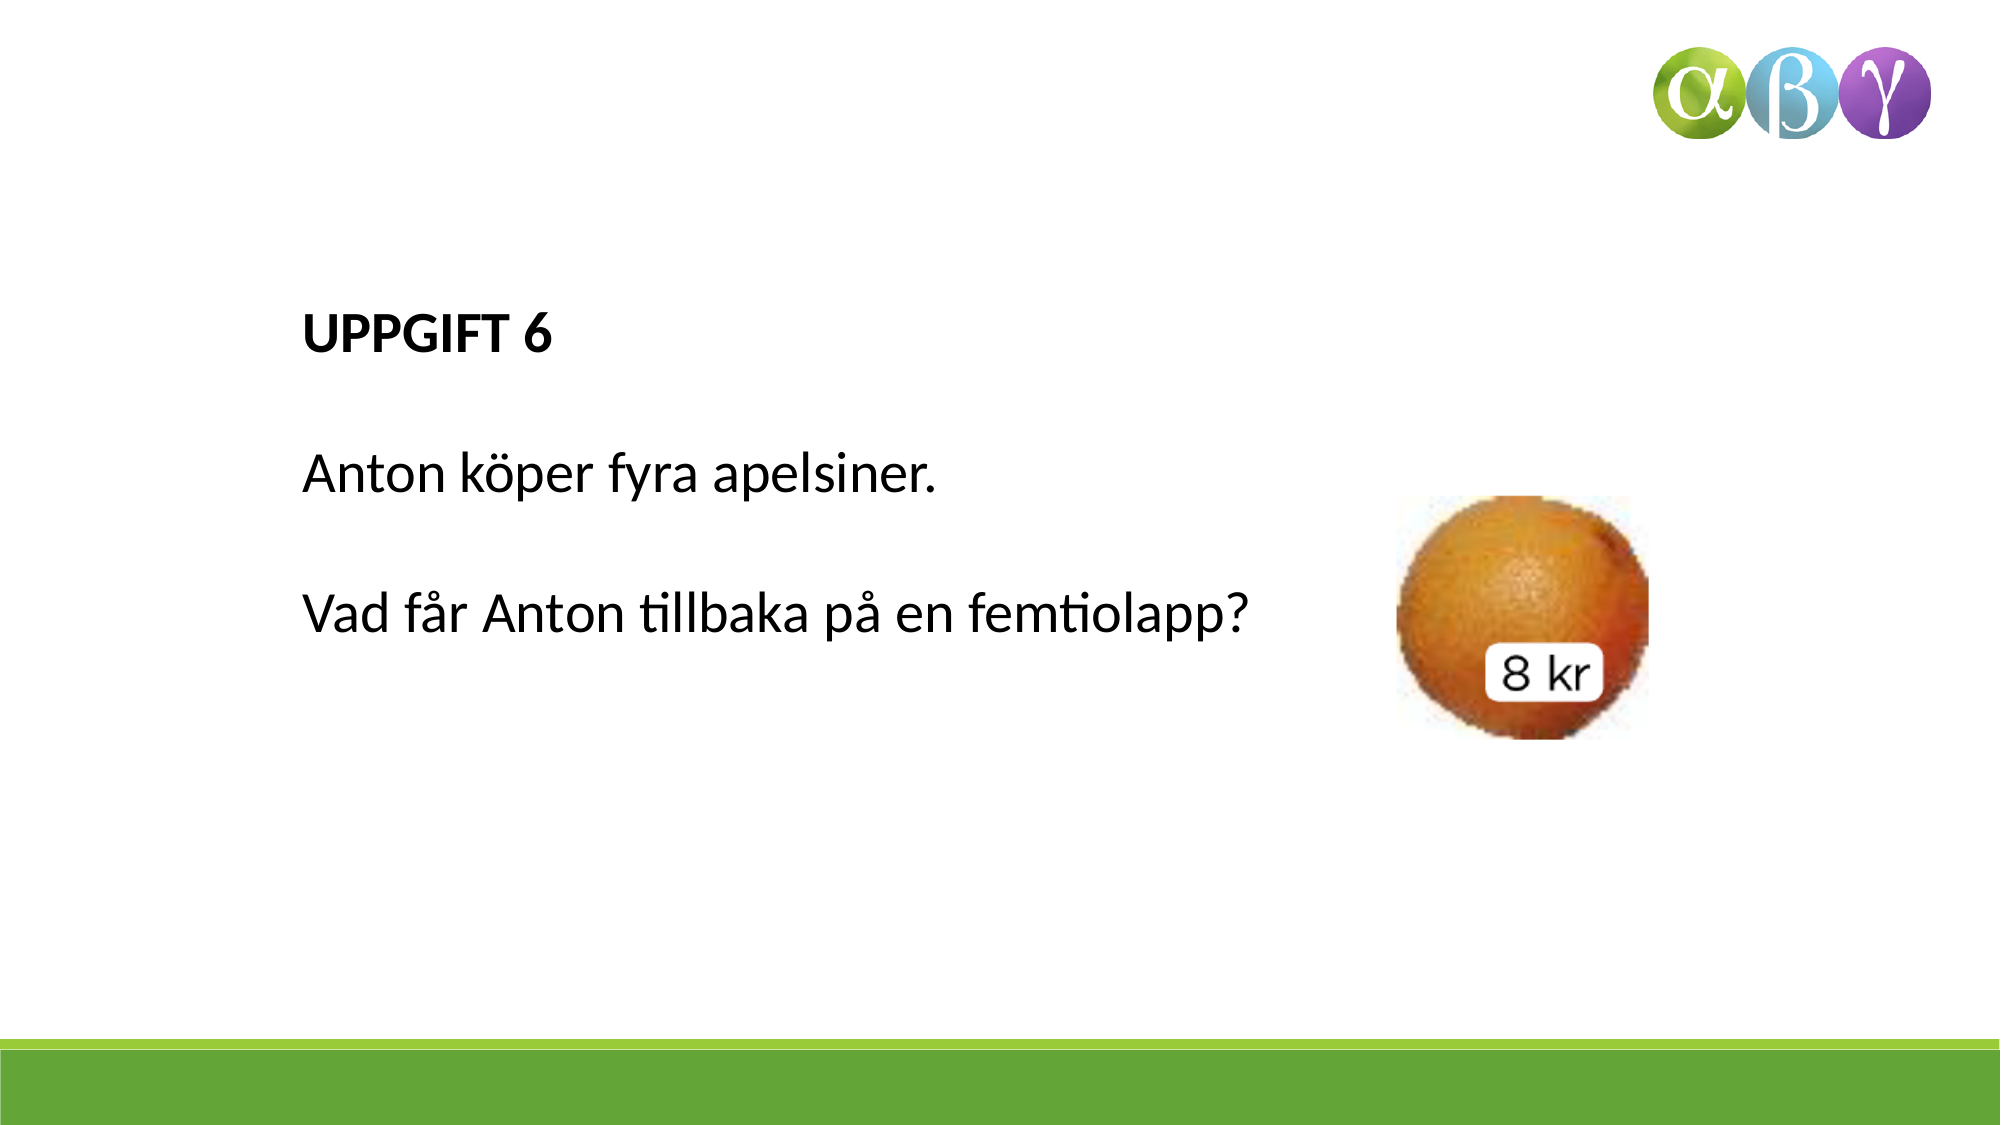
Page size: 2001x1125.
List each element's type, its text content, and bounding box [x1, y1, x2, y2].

text_box UPPGIFT 6 Anton köper fyra apelsiner. Vad får Anton tillbaka på en femtiolapp? [287, 286, 1277, 652]
picture [1342, 470, 1713, 750]
picture [1652, 46, 1932, 140]
